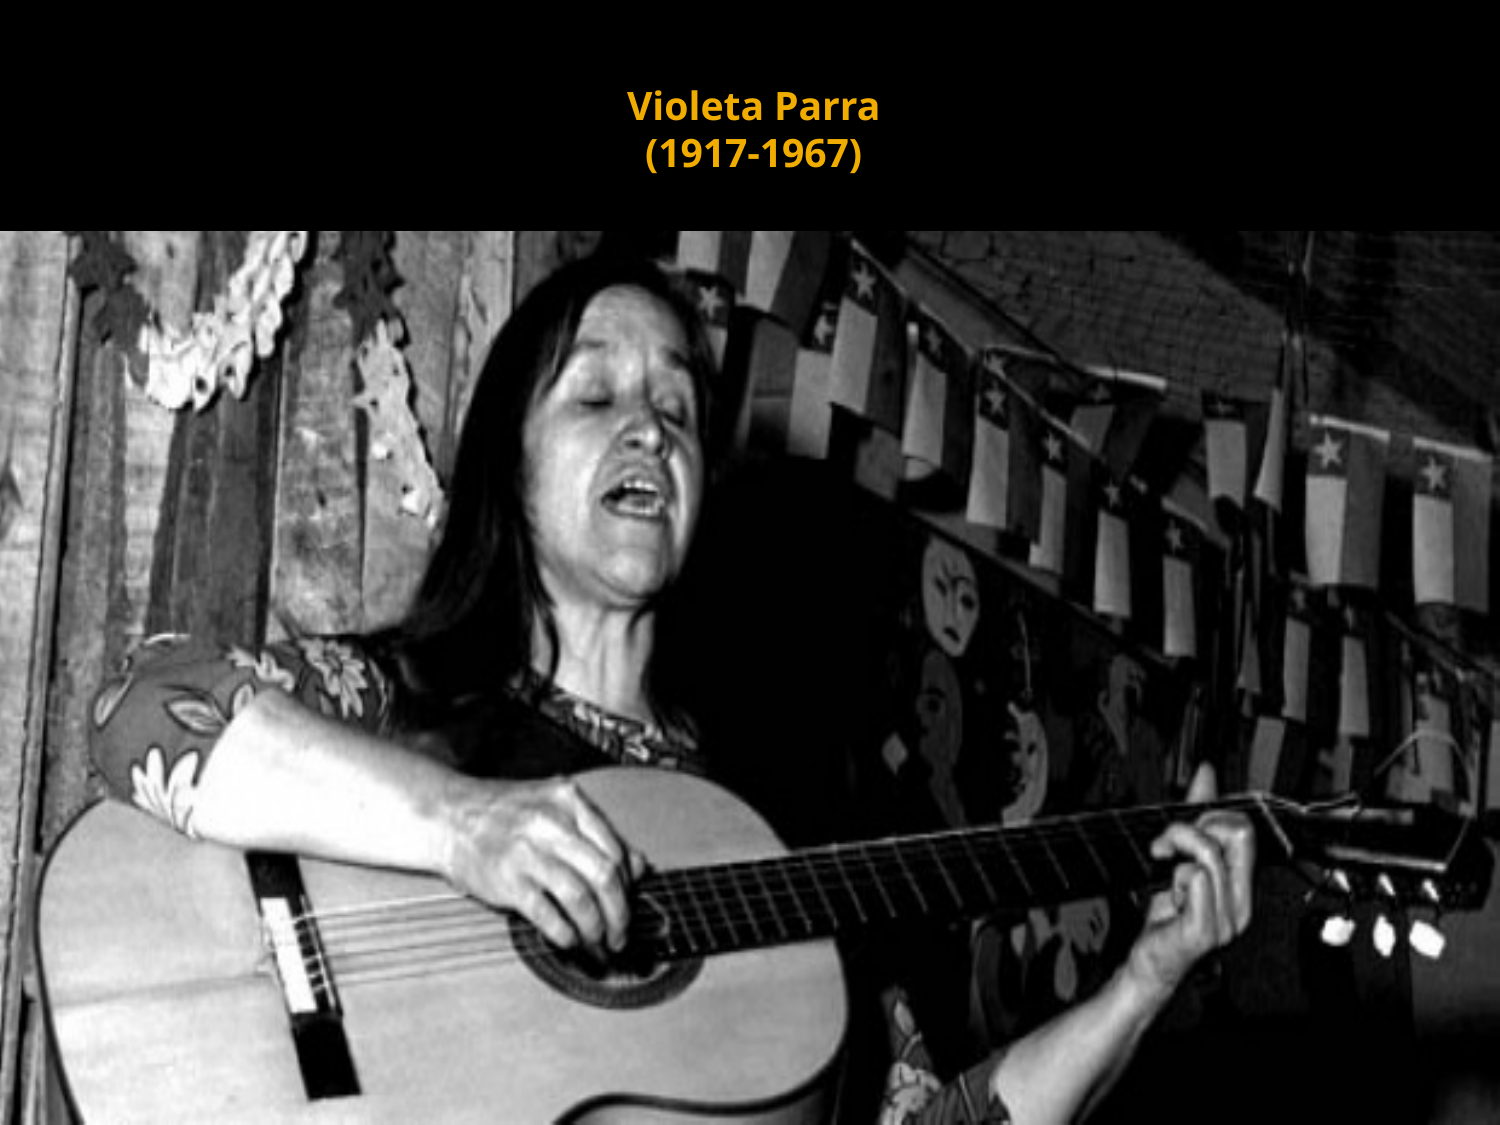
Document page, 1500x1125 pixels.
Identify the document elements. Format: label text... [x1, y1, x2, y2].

picture [0, 231, 1500, 1125]
title Violeta Parra (1917-1967) [75, 25, 1425, 230]
